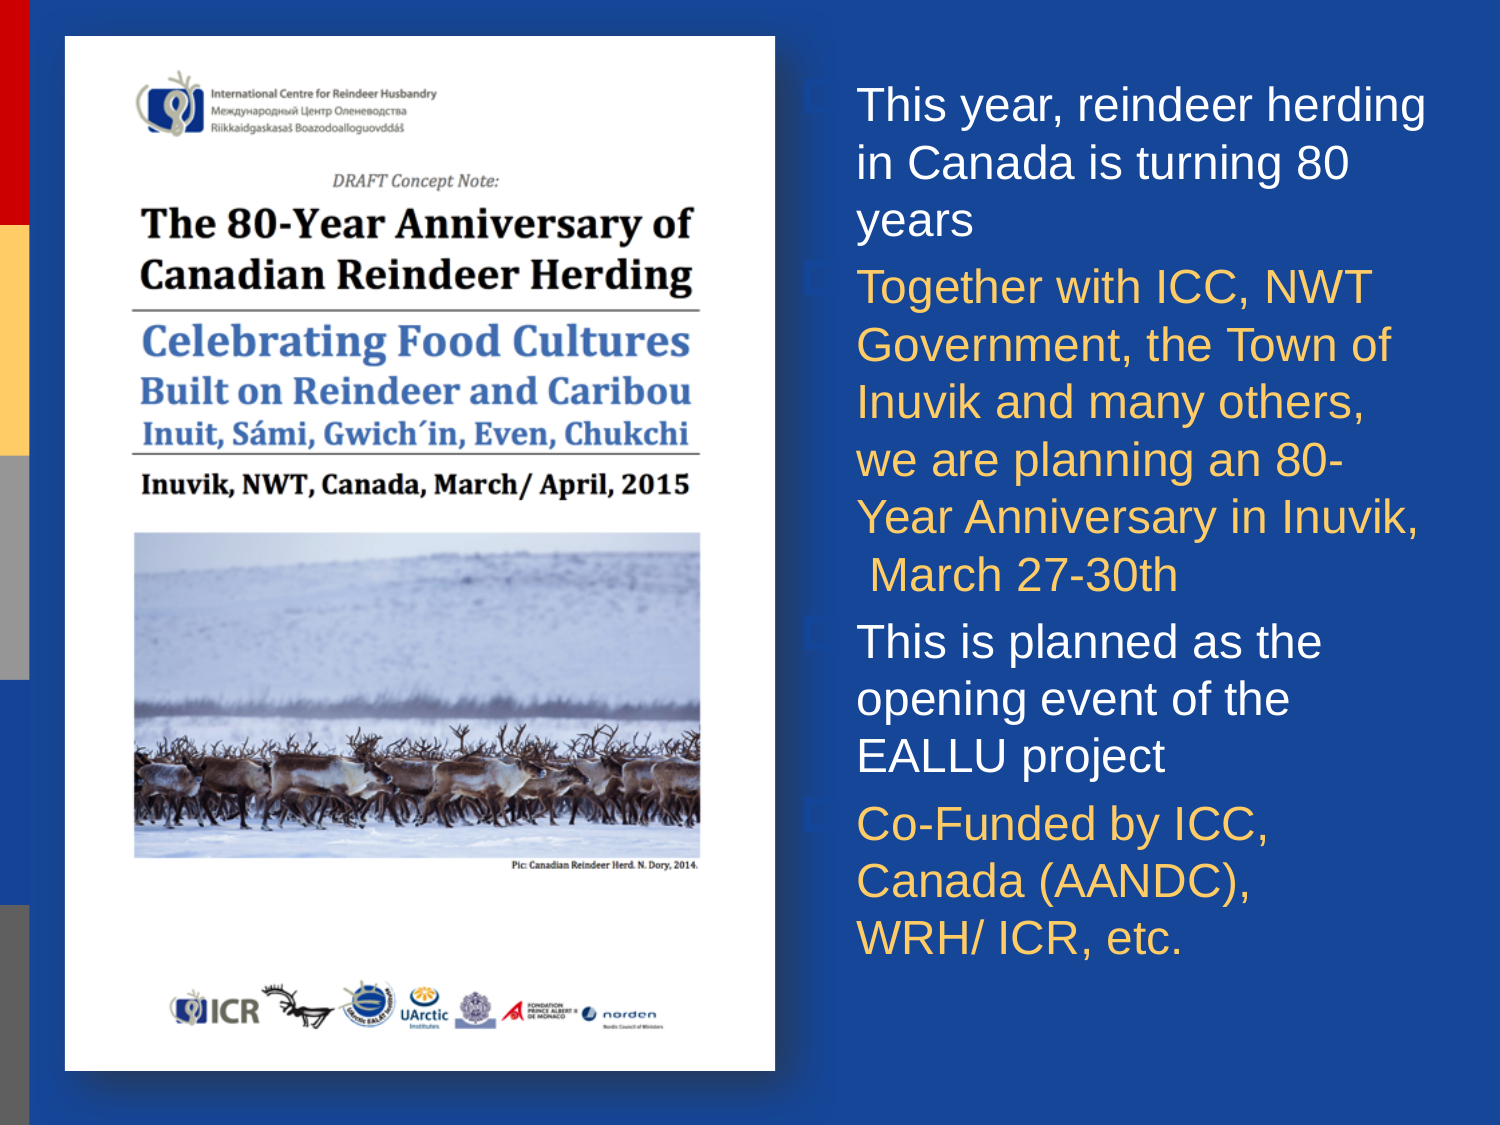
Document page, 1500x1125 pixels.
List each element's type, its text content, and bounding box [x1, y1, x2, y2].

text_box [29, 0, 1500, 1125]
list This year, reindeer herding in Canada is turning 80 years Together with ICC, NWT Government, the Town of Inuvik and many others, we are planning an 80-Year Anniversary in Inuvik, March 27-30th This is planned as the opening event of the EALLU project Co-Funded by ICC, Canada (AANDC), WRH/ ICR, etc. [785, 66, 1449, 1006]
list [64, 36, 776, 1071]
